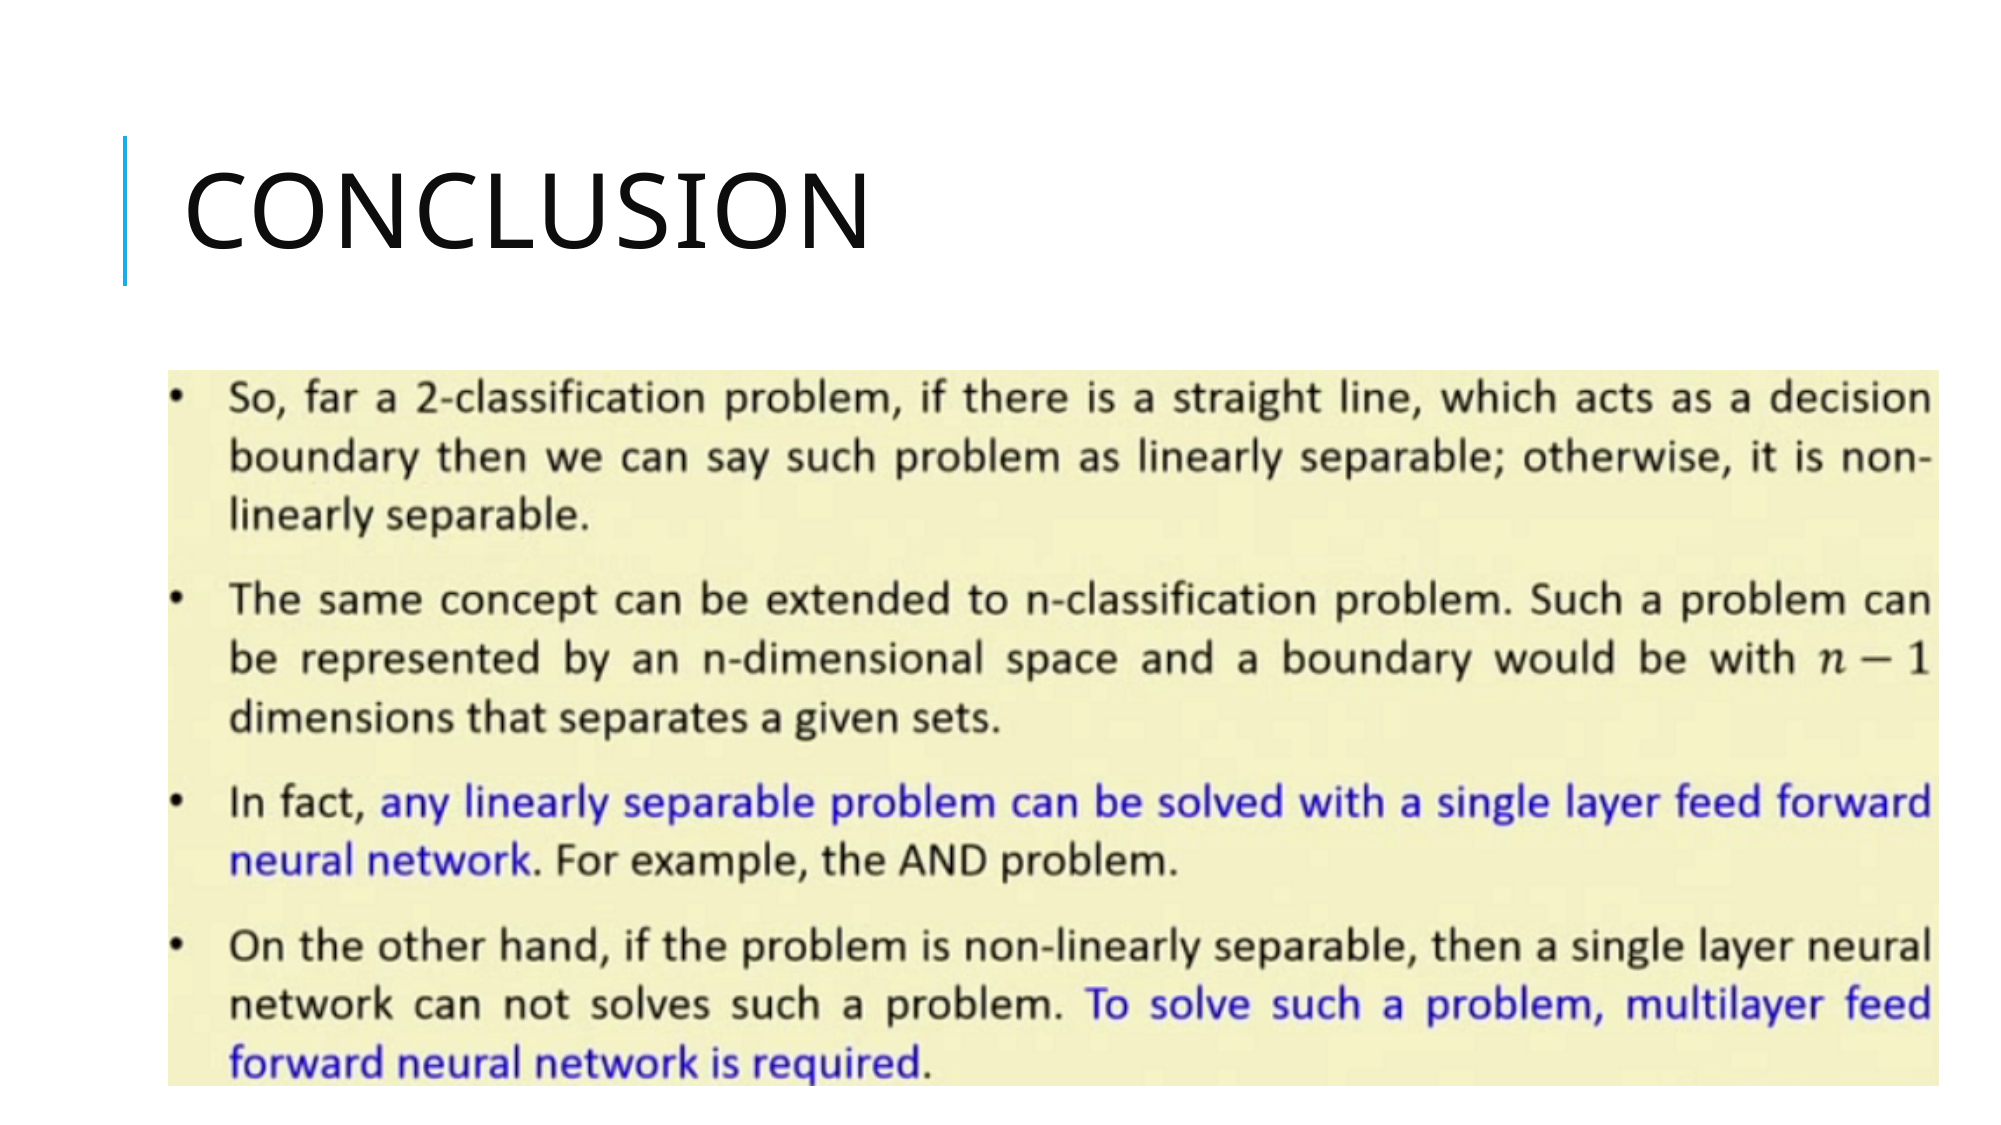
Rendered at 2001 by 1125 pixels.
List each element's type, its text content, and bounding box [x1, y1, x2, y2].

picture [167, 370, 1939, 1086]
title conclusion [168, 96, 1763, 342]
